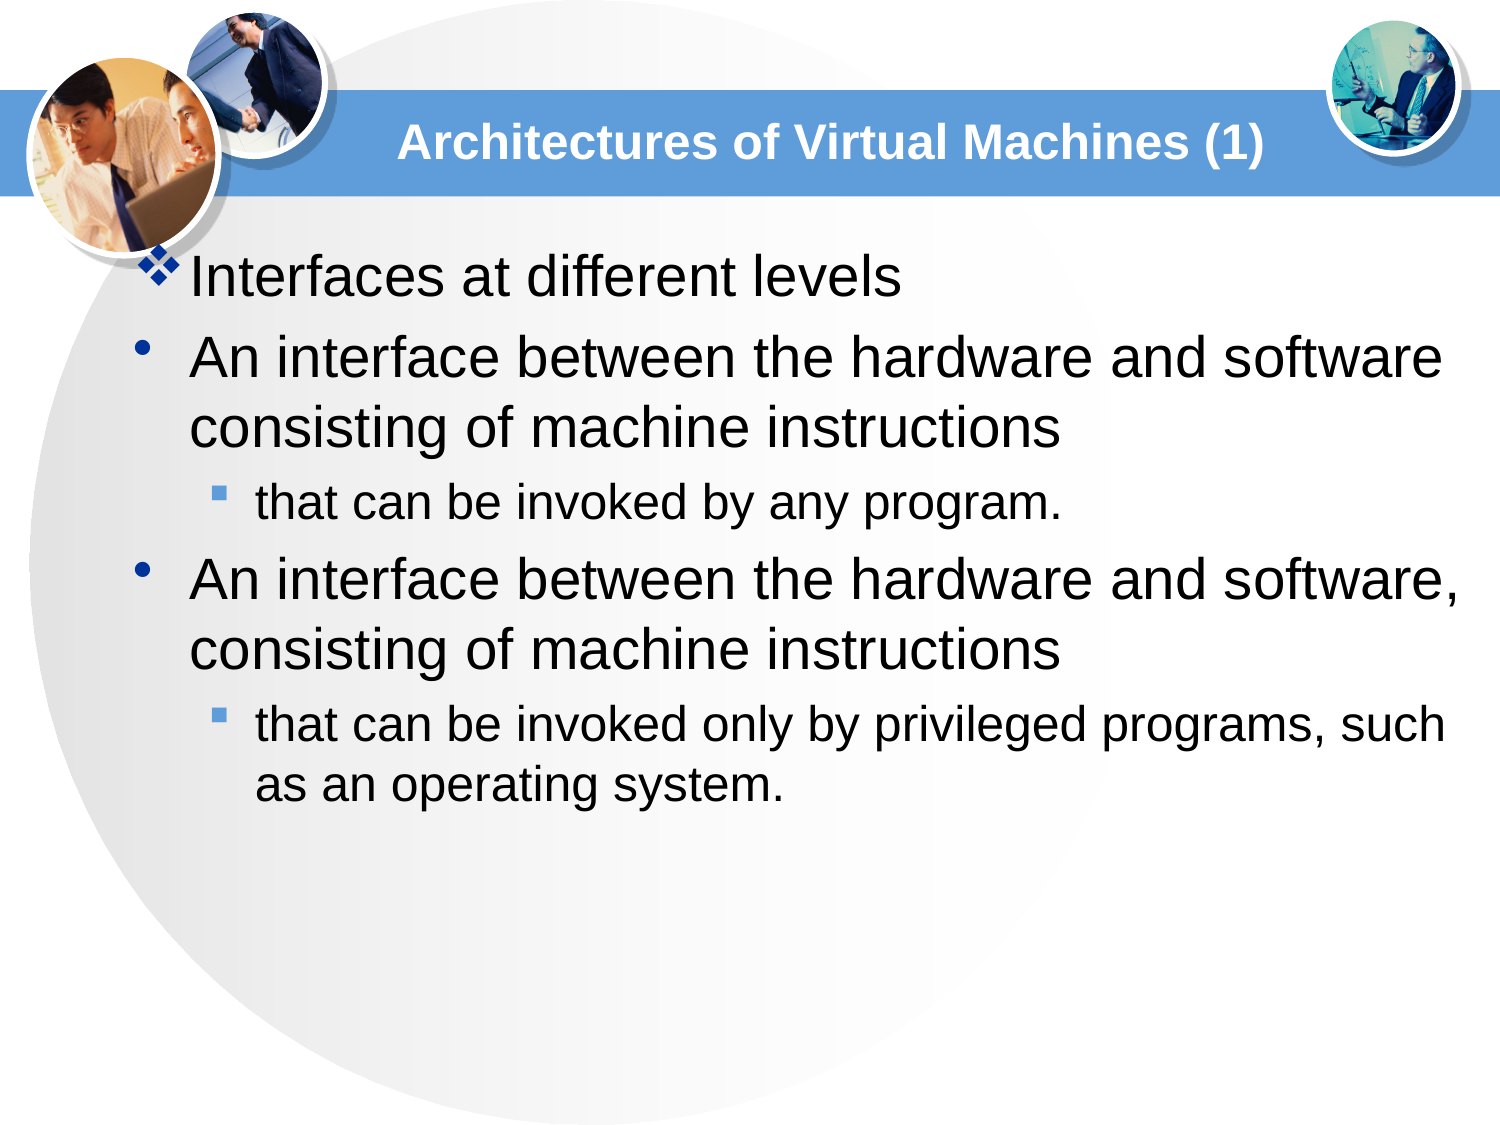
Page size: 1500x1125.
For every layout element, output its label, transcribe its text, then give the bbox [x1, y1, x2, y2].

title Architectures of Virtual Machines (1) [337, 99, 1325, 180]
picture [187, 13, 321, 152]
picture [1333, 21, 1455, 150]
picture [33, 58, 215, 251]
list Interfaces at different levels An interface between the hardware and software consisting of machine instructions that can be invoked by any program. An interface between the hardware and software, consisting of machine instructions that can be invoked only by privileged programs, such as an operating system. [117, 230, 1500, 1075]
